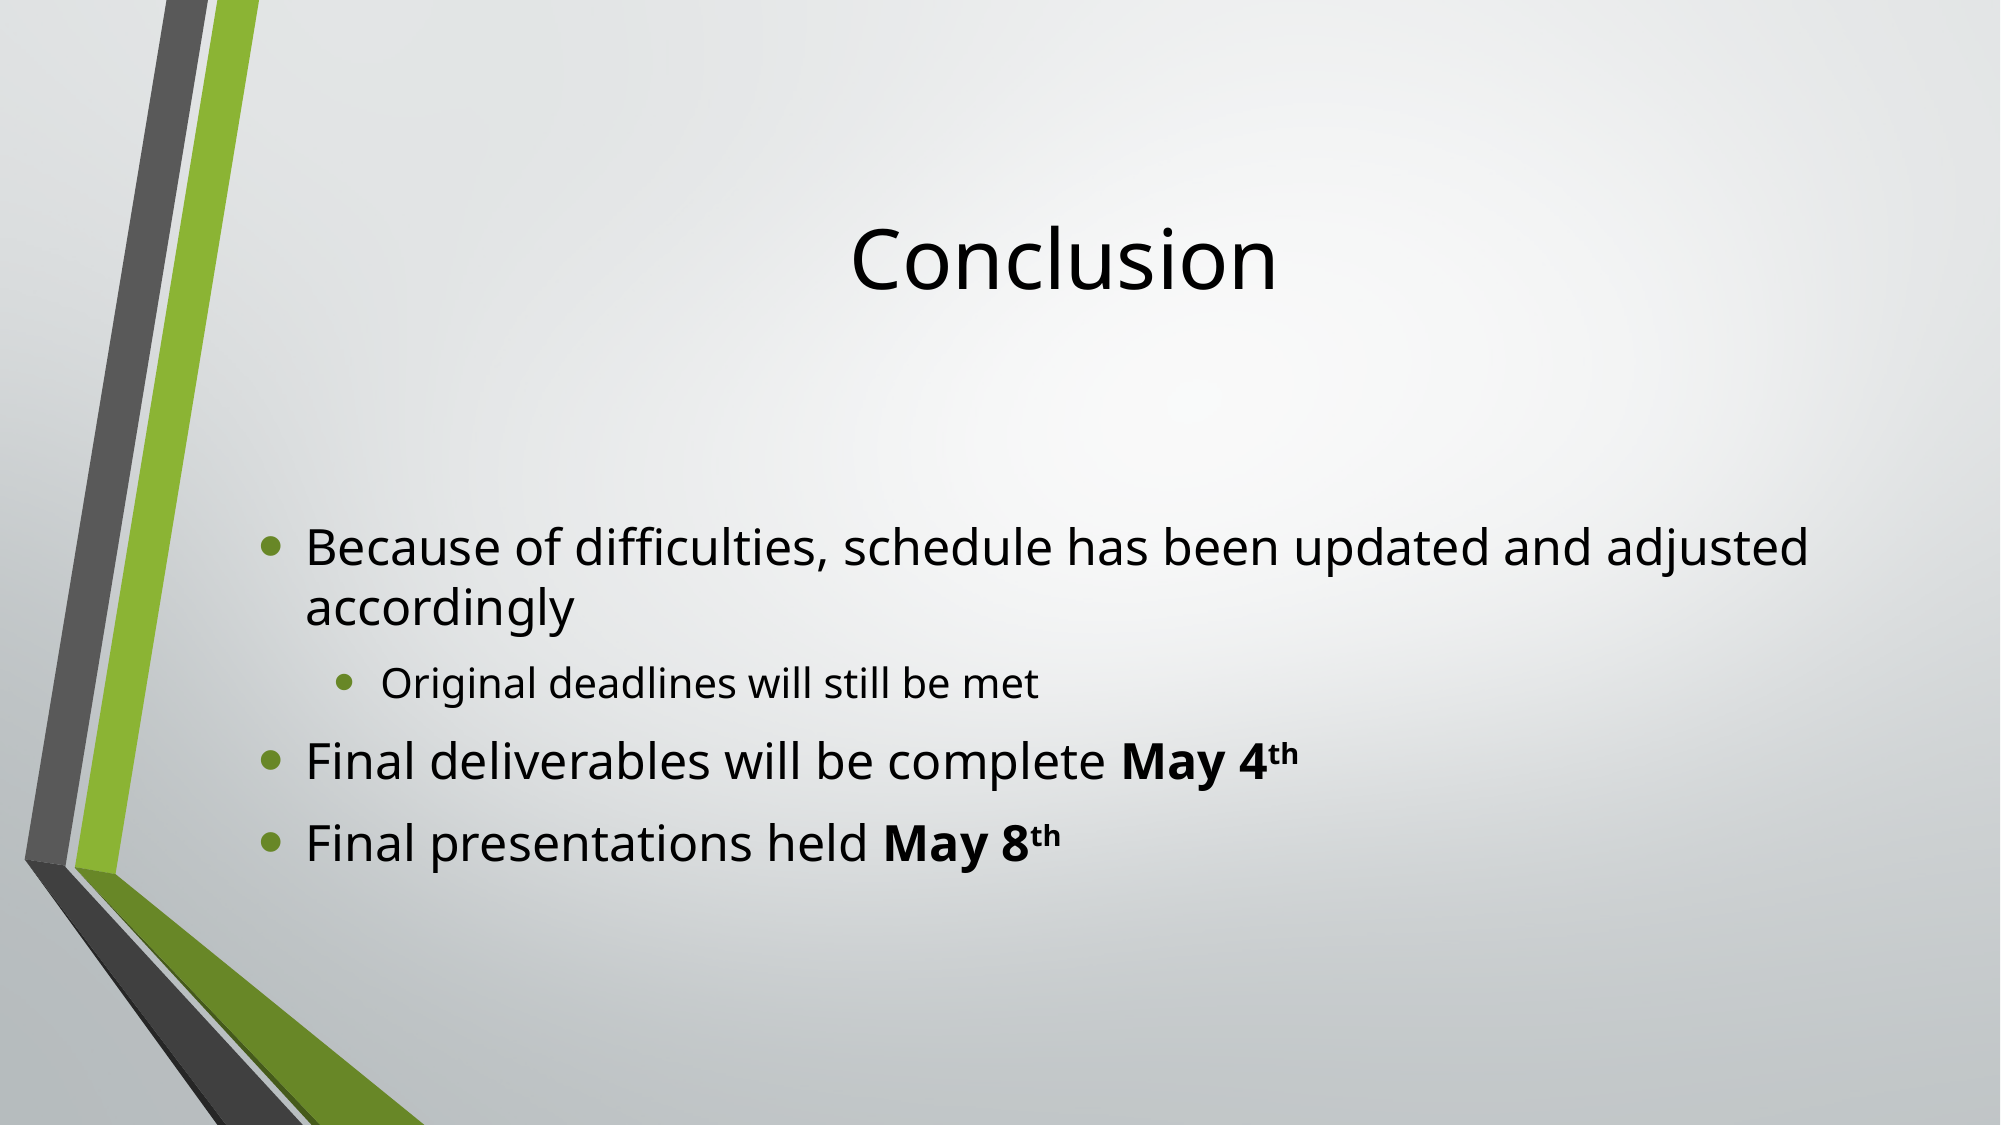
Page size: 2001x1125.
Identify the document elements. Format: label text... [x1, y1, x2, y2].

list Because of difficulties, schedule has been updated and adjusted accordingly Original deadlines will still be met Final deliverables will be complete May 4th Final presentations held May 8th [243, 437, 1887, 950]
title Conclusion [243, 112, 1887, 400]
